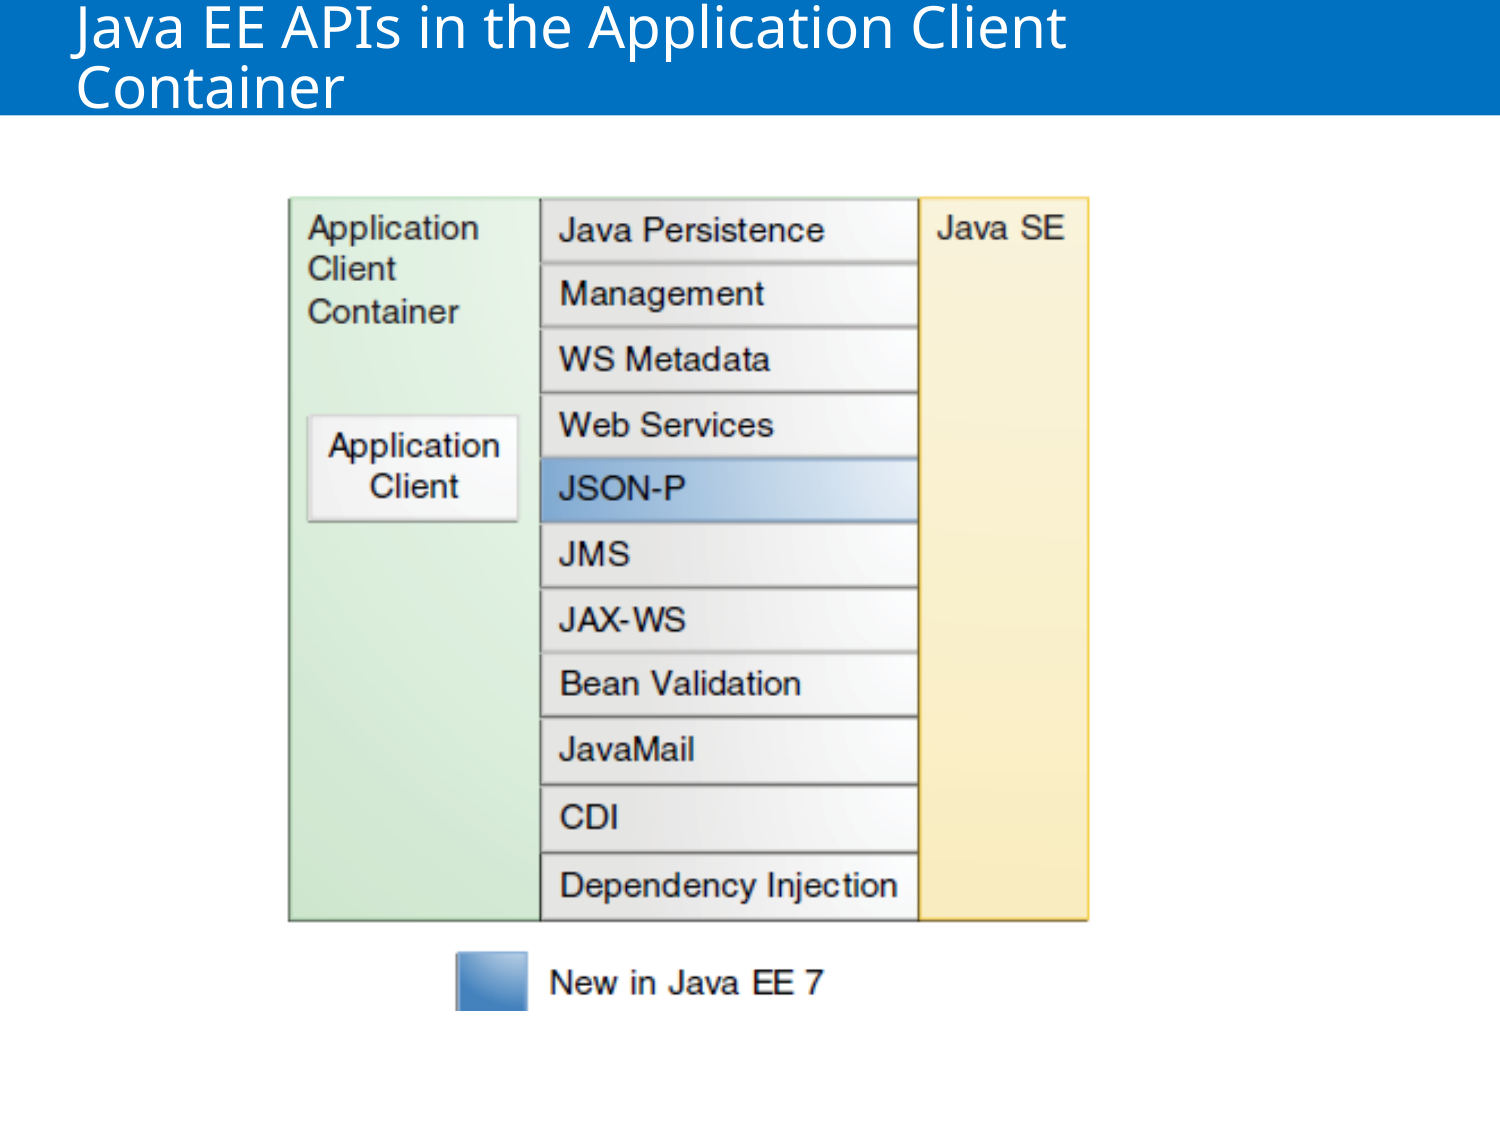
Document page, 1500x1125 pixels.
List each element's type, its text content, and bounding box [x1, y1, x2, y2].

title Java EE APIs in the Application Client Container [75, 0, 1351, 122]
picture [274, 188, 1116, 1011]
